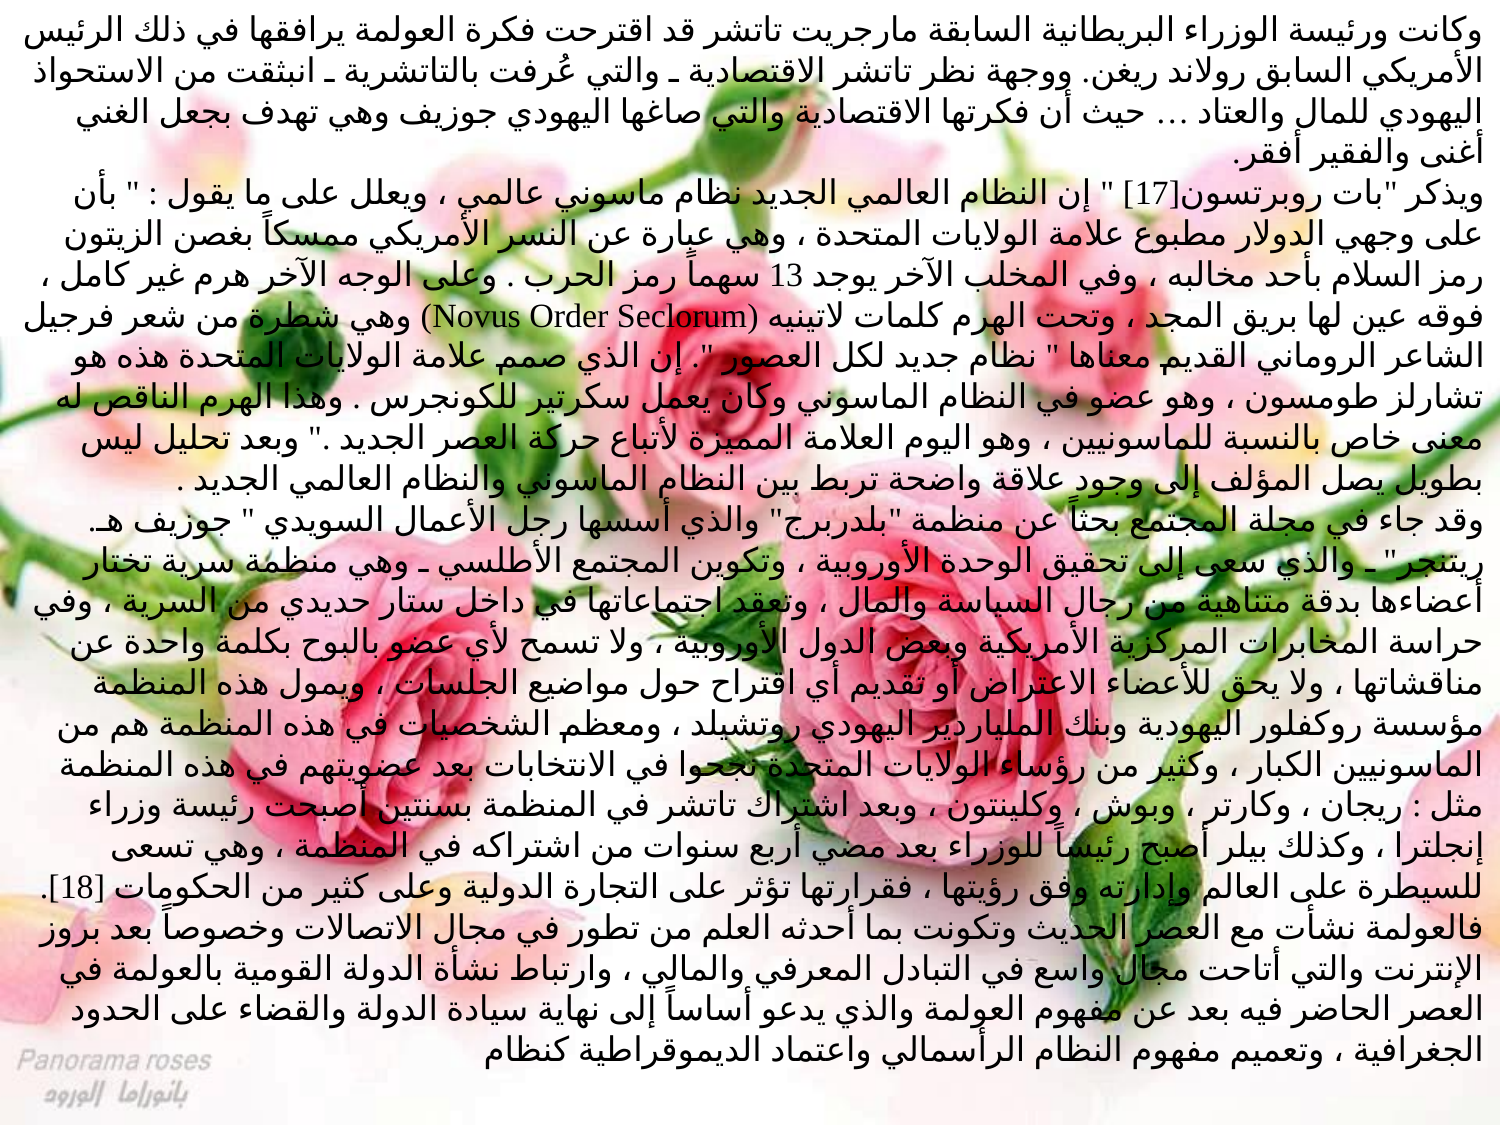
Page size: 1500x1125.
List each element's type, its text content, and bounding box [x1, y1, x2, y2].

list وكانت ورئيسة الوزراء البريطانية السابقة مارجريت تاتشر قد اقترحت فكرة العولمة يرافقها في ذلك الرئيس الأمريكي السابق رولاند ريغن. ووجهة نظر تاتشر الاقتصادية ـ والتي عُرفت بالتاتشرية ـ انبثقت من الاستحواذ اليهودي للمال والعتاد … حيث أن فكرتها الاقتصادية والتي صاغها اليهودي جوزيف وهي تهدف بجعل الغني أغنى والفقير أفقر. ويذكر "بات روبرتسون[17] " إن النظام العالمي الجديد نظام ماسوني عالمي ، ويعلل على ما يقول : " بأن على وجهي الدولار مطبوع علامة الولايات المتحدة ، وهي عبارة عن النسر الأمريكي ممسكاً بغصن الزيتون رمز السلام بأحد مخالبه ، وفي المخلب الآخر يوجد 13 سهماً رمز الحرب . وعلى الوجه الآخر هرم غير كامل ، فوقه عين لها بريق المجد ، وتحت الهرم كلمات لاتينيه (Novus Order Seclorum) وهي شطرة من شعر فرجيل الشاعر الروماني القديم معناها " نظام جديد لكل العصور ". إن الذي صمم علامة الولايات المتحدة هذه هو تشارلز طومسون ، وهو عضو في النظام الماسوني وكان يعمل سكرتير للكونجرس . وهذا الهرم الناقص له معنى خاص بالنسبة للماسونيين ، وهو اليوم العلامة المميزة لأتباع حركة العصر الجديد ." وبعد تحليل ليس بطويل يصل المؤلف إلى وجود علاقة واضحة تربط بين النظام الماسوني والنظام العالمي الجديد . وقد جاء في مجلة المجتمع بحثاً عن منظمة "بلدربرج" والذي أسسها رجل الأعمال السويدي " جوزيف هـ. ريتنجر" ـ والذي سعى إلى تحقيق الوحدة الأوروبية ، وتكوين المجتمع الأطلسي ـ وهي منظمة سرية تختار أعضاءها بدقة متناهية من رجال السياسة والمال ، وتعقد اجتماعاتها في داخل ستار حديدي من السرية ، وفي حراسة المخابرات المركزية الأمريكية وبعض الدول الأوروبية ، ولا تسمح لأي عضو بالبوح بكلمة واحدة عن مناقشاتها ، ولا يحق للأعضاء الاعتراض أو تقديم أي اقتراح حول مواضيع الجلسات ، ويمول هذه المنظمة مؤسسة روكفلور اليهودية وبنك الملياردير اليهودي روتشيلد ، ومعظم الشخصيات في هذه المنظمة هم من الماسونيين الكبار ، وكثير من رؤساء الولايات المتحدة نجحوا في الانتخابات بعد عضويتهم في هذه المنظمة مثل : ريجان ، وكارتر ، وبوش ، وكلينتون ، وبعد اشتراك تاتشر في المنظمة بسنتين أصبحت رئيسة وزراء إنجلترا ، وكذلك بيلر أصبح رئيساً للوزراء بعد مضي أربع سنوات من اشتراكه في المنظمة ، وهي تسعى للسيطرة على العالم وإدارته وفق رؤيتها ، فقرارتها تؤثر على التجارة الدولية وعلى كثير من الحكومات [18]. فالعولمة نشأت مع العصر الحديث وتكونت بما أحدثه العلم من تطور في مجال الاتصالات وخصوصاً بعد بروز الإنترنت والتي أتاحت مجال واسع في التبادل المعرفي والمالي ، وارتباط نشأة الدولة القومية بالعولمة في العصر الحاضر فيه بعد عن مفهوم العولمة والذي يدعو أساساً إلى نهاية سيادة الدولة والقضاء على الحدود الجغرافية ، وتعميم مفهوم النظام الرأسمالي واعتماد الديموقراطية كنظام [0, 0, 1500, 1125]
